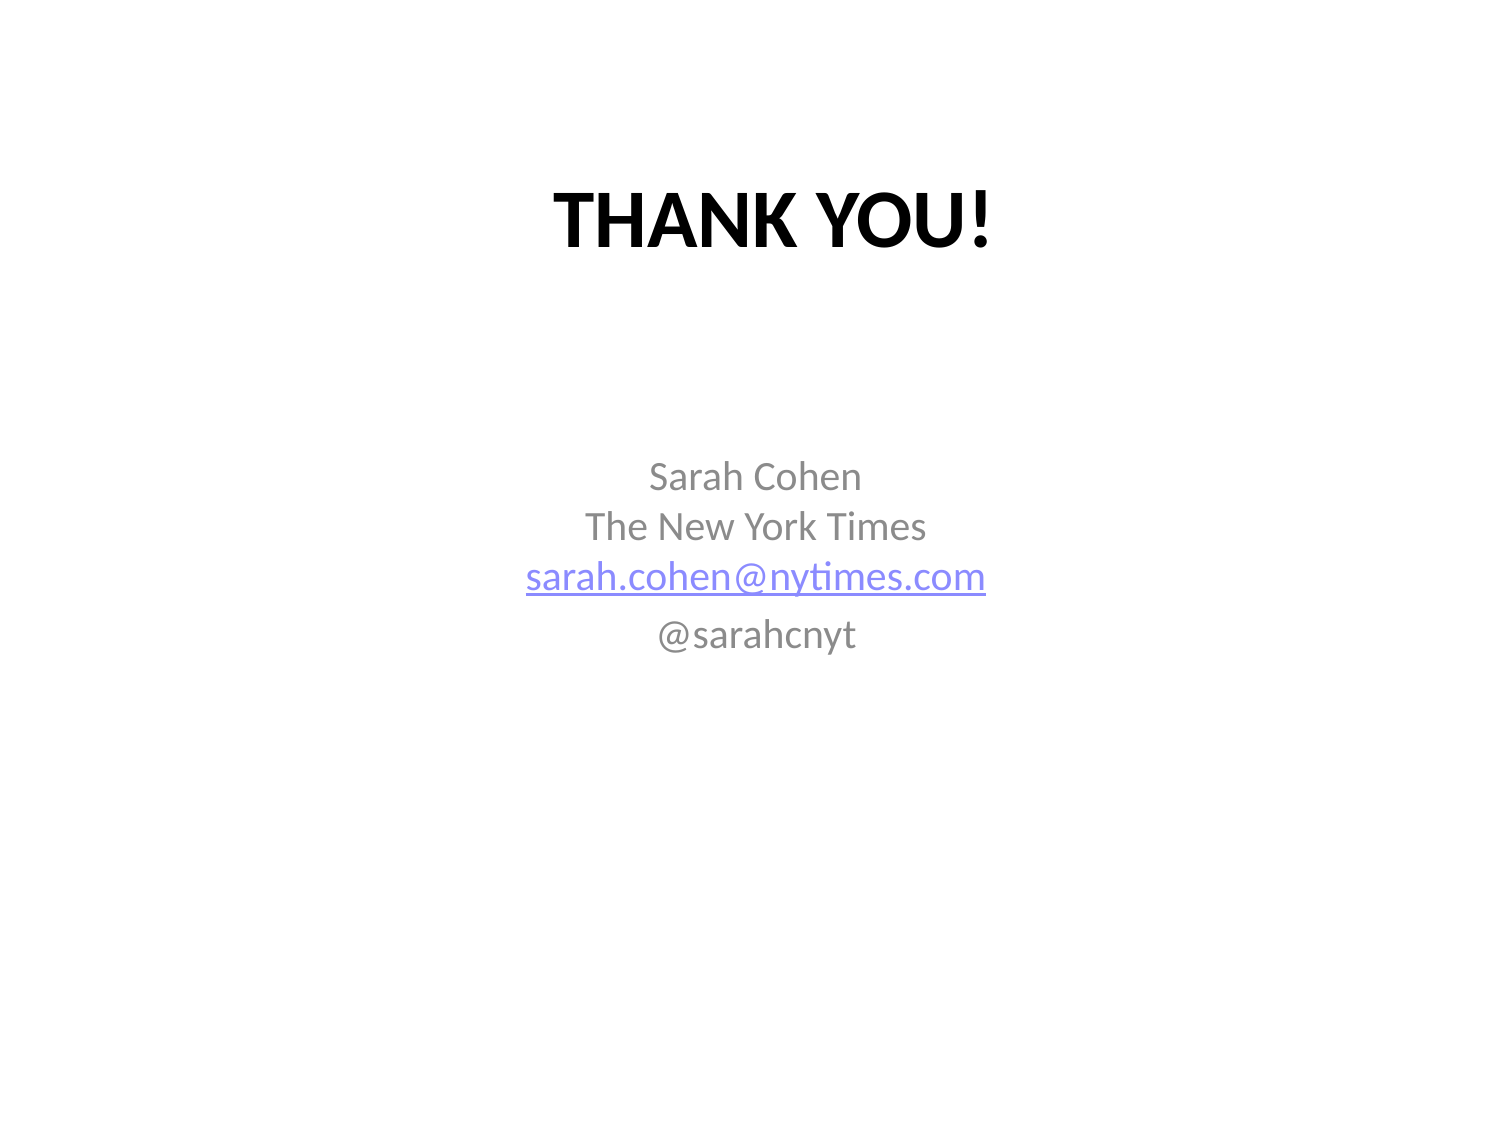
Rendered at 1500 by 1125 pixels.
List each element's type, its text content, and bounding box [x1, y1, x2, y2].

title Thank you! [145, 156, 1421, 381]
list Sarah Cohen The New York Times sarah.cohen@nytimes.com @sarahcnyt [118, 321, 1394, 723]
